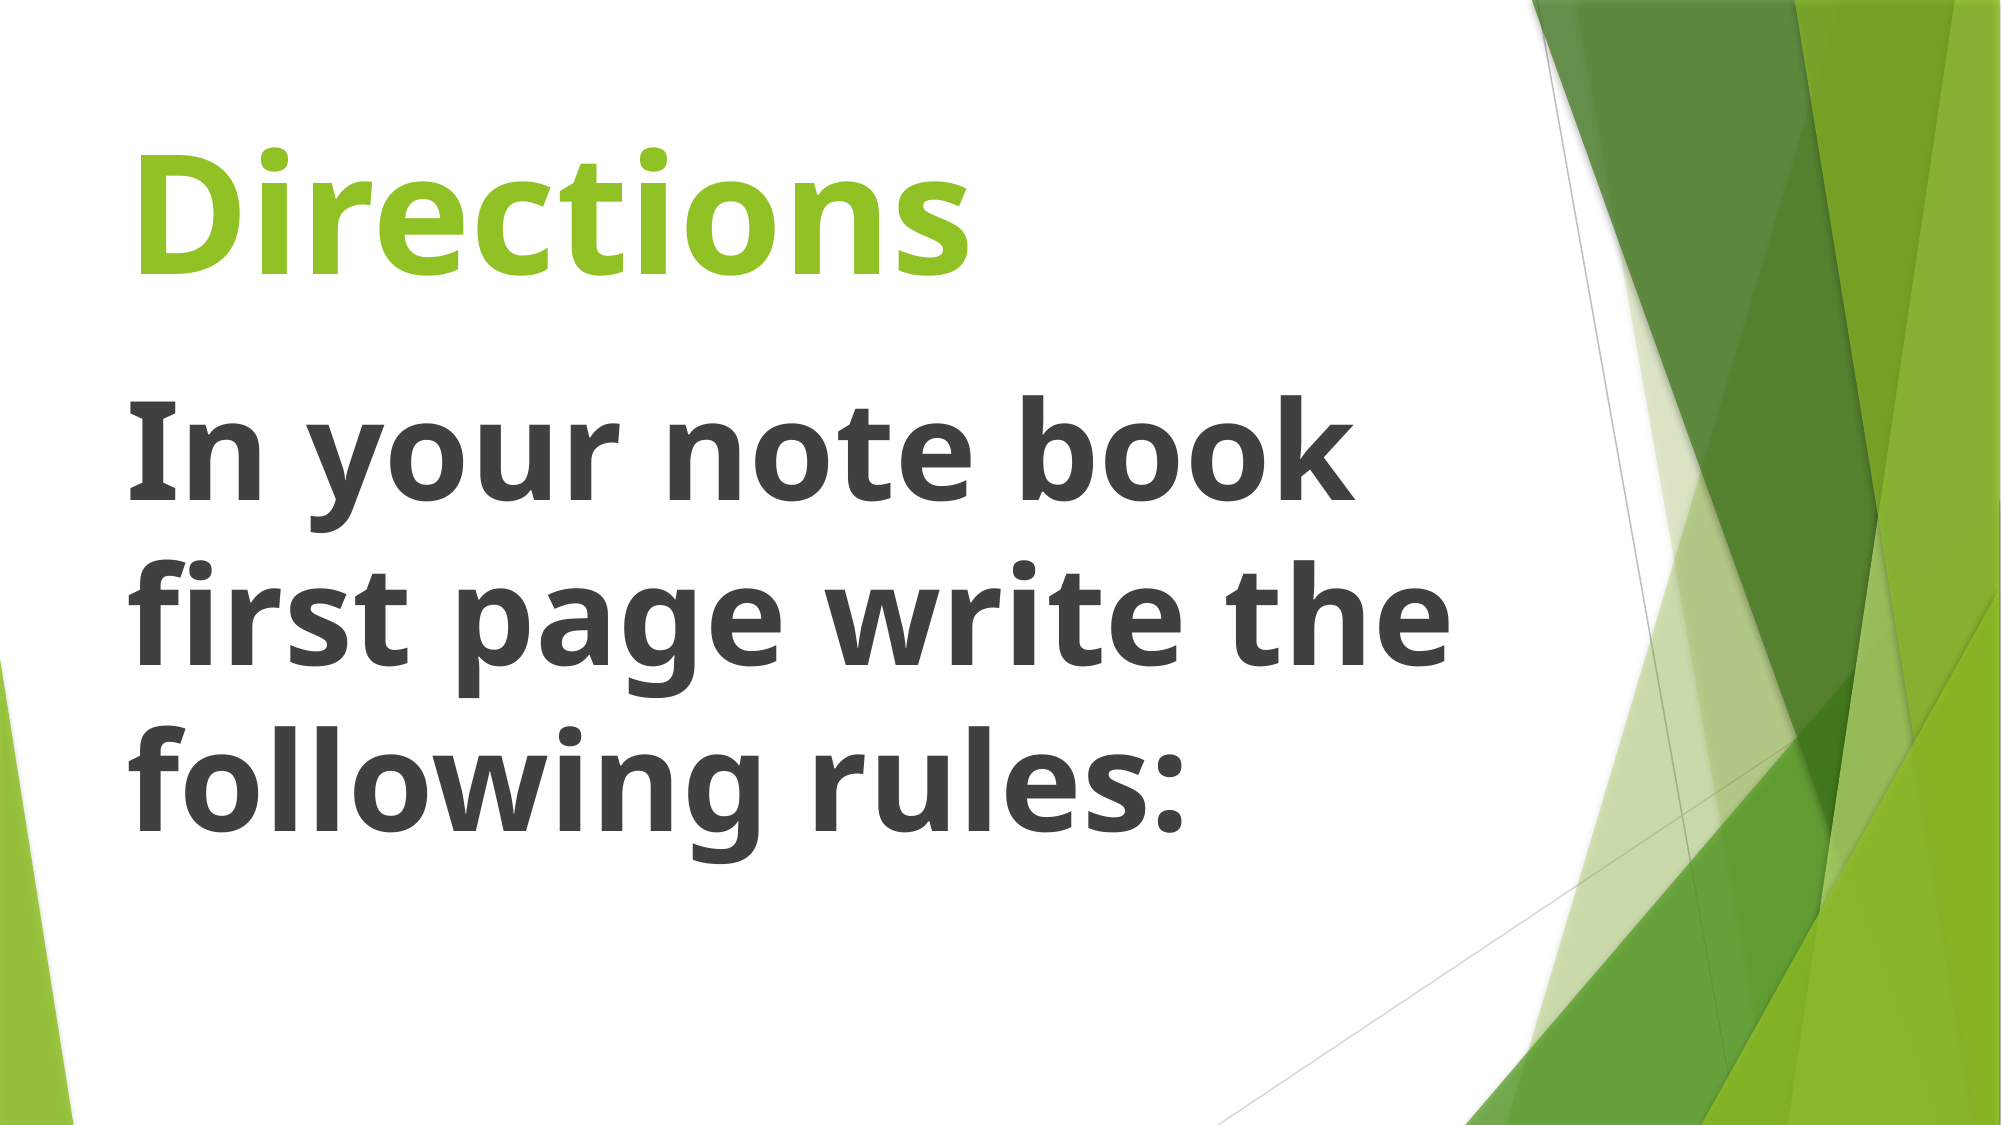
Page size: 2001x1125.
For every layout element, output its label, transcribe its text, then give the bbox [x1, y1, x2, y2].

list In your note book first page write the following rules: [111, 354, 1522, 992]
title Directions [111, 99, 1522, 317]
